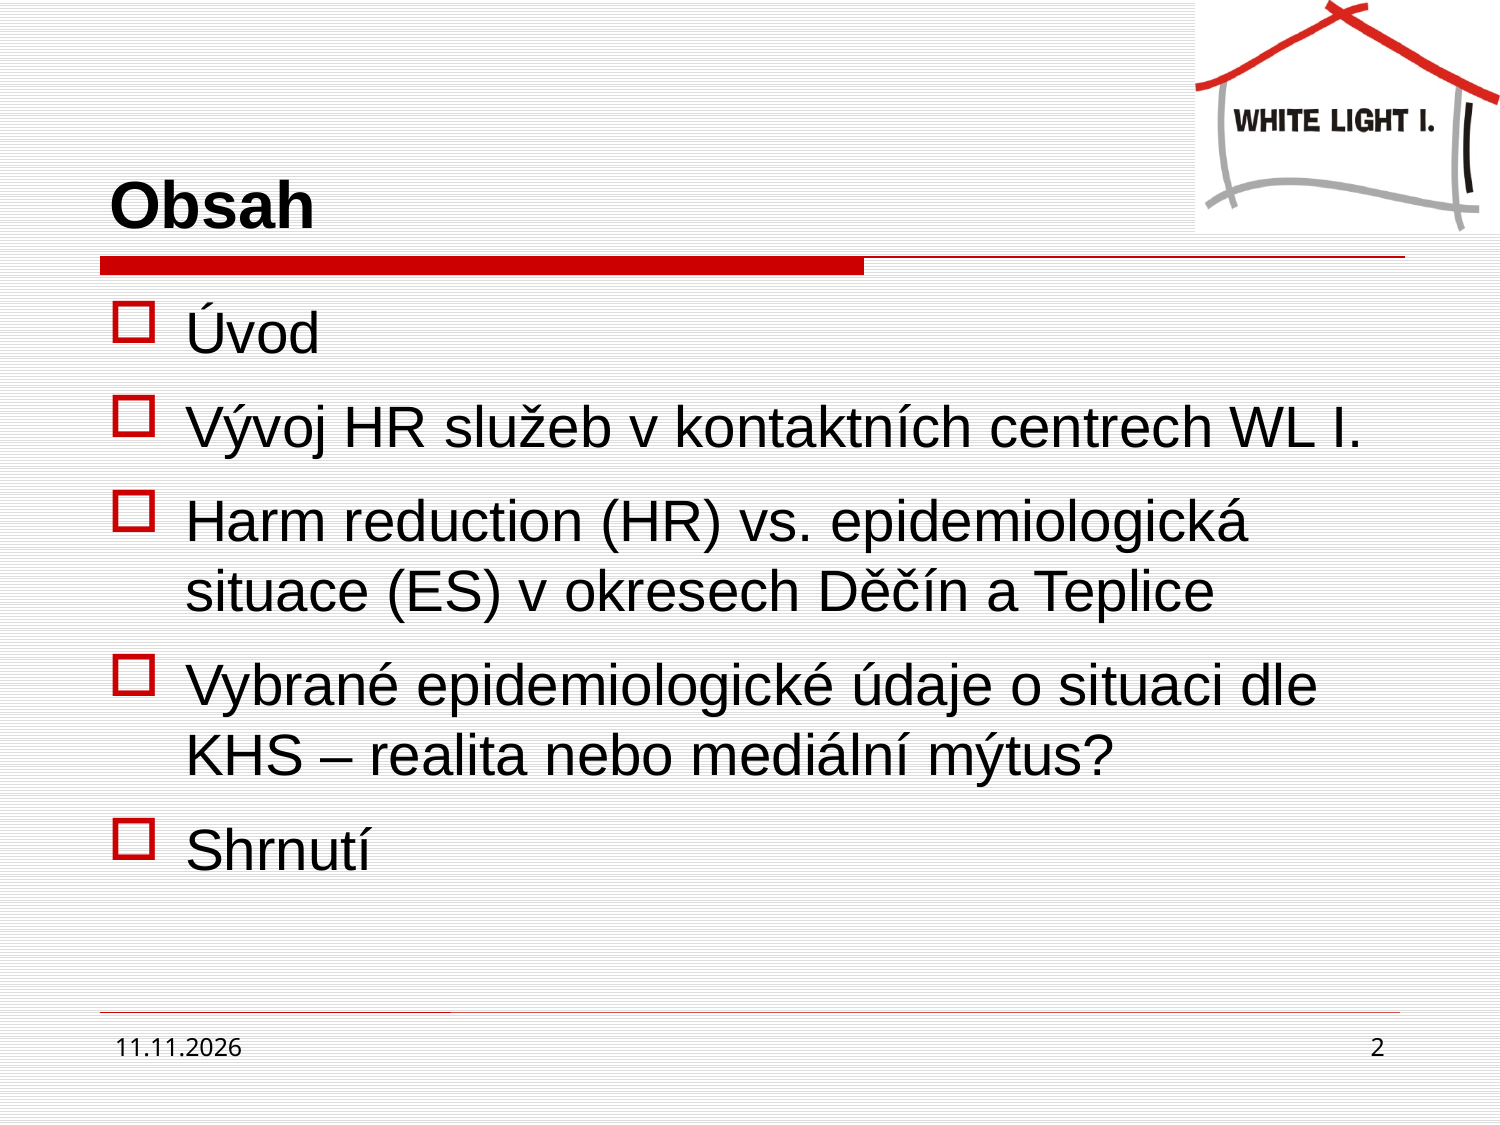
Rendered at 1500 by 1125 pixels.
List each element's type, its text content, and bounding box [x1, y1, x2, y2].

slide_number 2 [1074, 1024, 1401, 1103]
list Úvod Vývoj HR služeb v kontaktních centrech WL I. Harm reduction (HR) vs. epidemiologická situace (ES) v okresech Děčín a Teplice Vybrané epidemiologické údaje o situaci dle KHS – realita nebo mediální mýtus? Shrnutí [92, 287, 1406, 988]
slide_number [99, 1024, 426, 1103]
picture [1195, 0, 1500, 232]
title Obsah [93, 49, 562, 250]
